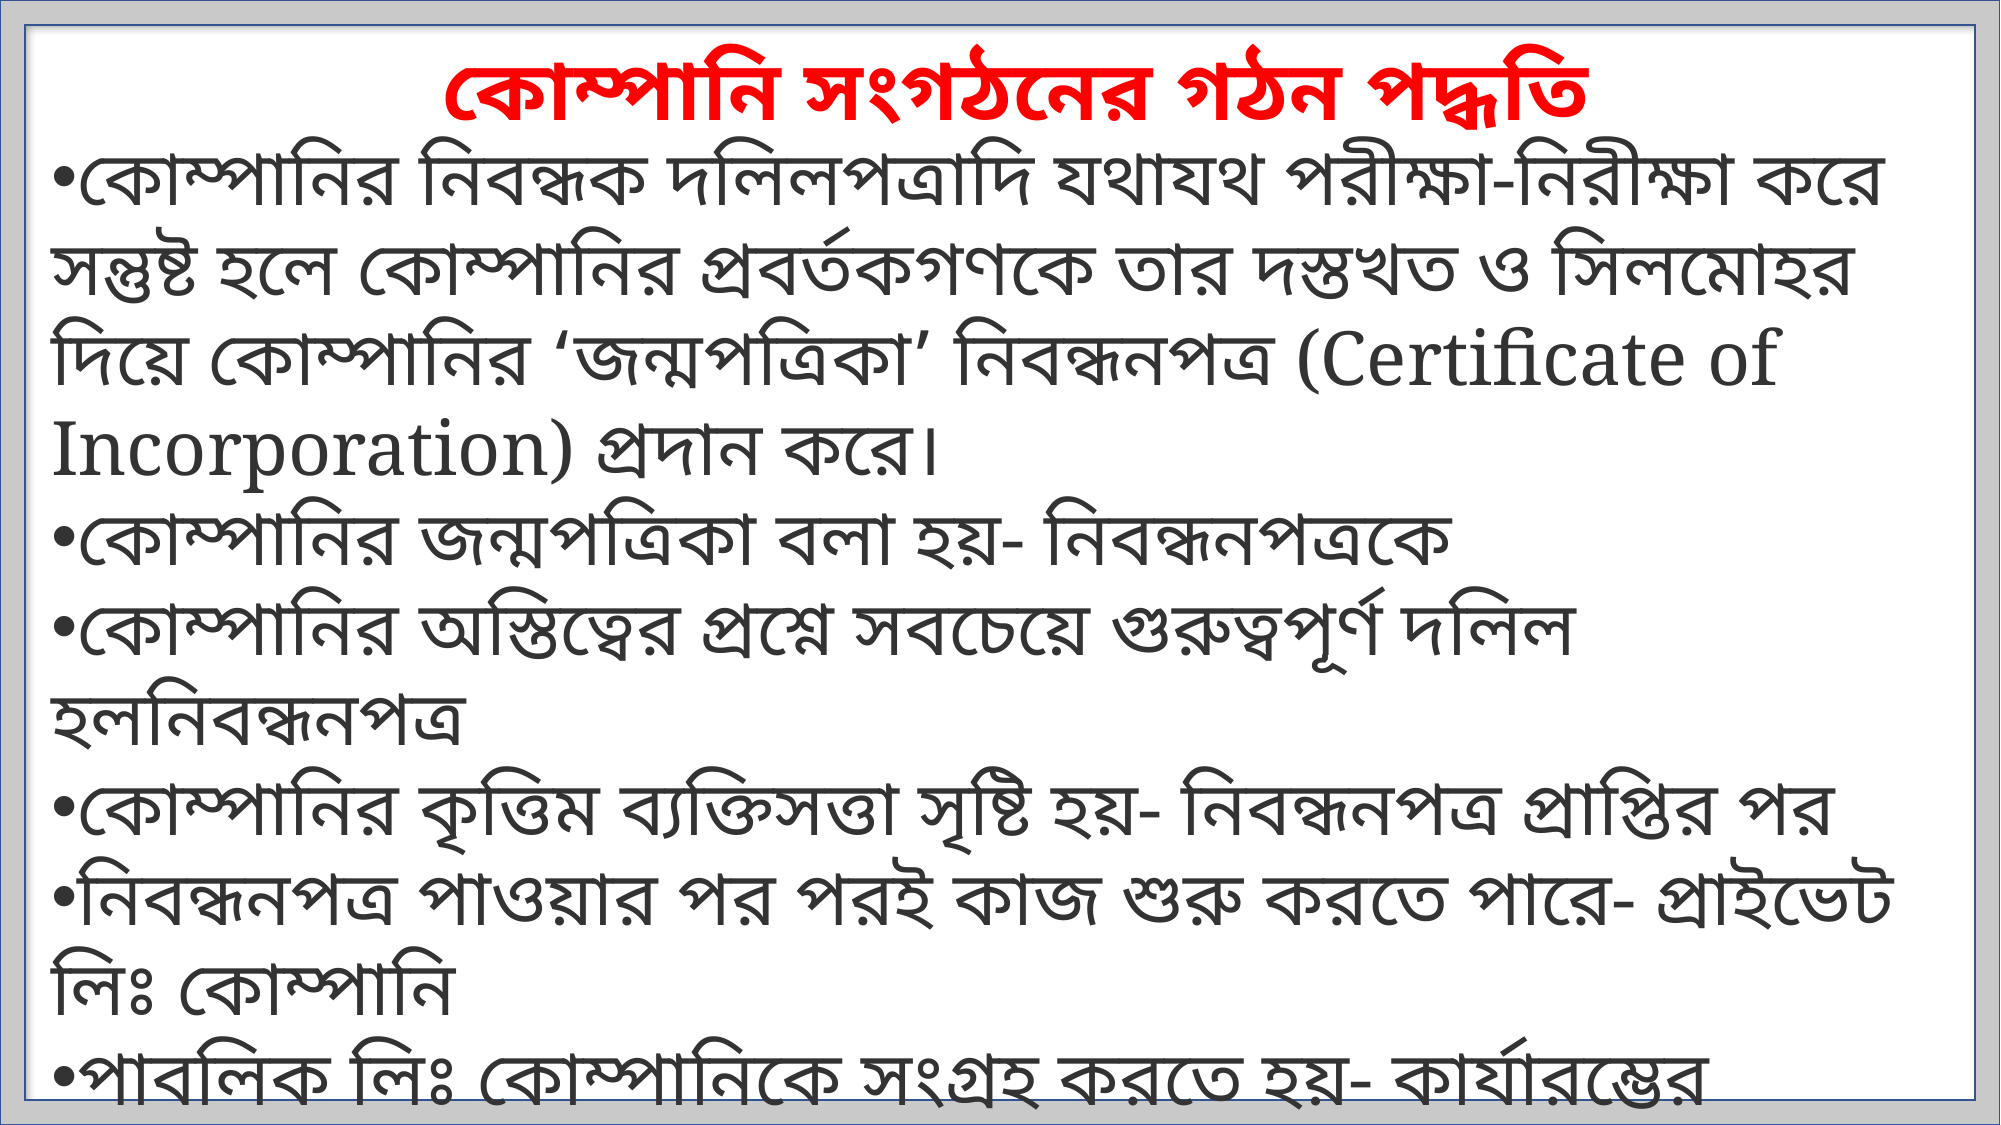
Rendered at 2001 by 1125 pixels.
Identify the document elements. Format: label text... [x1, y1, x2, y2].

text_box কোম্পানি সংগঠনের গঠন পদ্ধতি [384, 0, 1616, 123]
text_box কোম্পানির নিবন্ধক দলিলপত্রাদি যথাযথ পরীক্ষা-নিরীক্ষা করে সন্তুষ্ট হলে কোম্পানির প্রবর্তকগণকে তার দস্তখত ও সিলমোহর দিয়ে কোম্পানির ‘জন্মপত্রিকা’ নিবন্ধনপত্র (Certificate of Incorporation) প্রদান করে। কোম্পানির জন্মপত্রিকা বলা হয়- নিবন্ধনপত্রকে কোম্পানির অস্তিত্বের প্রশ্নে সবচেয়ে গুরুত্বপূর্ণ দলিল হলনিবন্ধনপত্র কোম্পানির কৃত্তিম ব্যক্তিসত্তা সৃষ্টি হয়- নিবন্ধনপত্র প্রাপ্তির পর নিবন্ধনপত্র পাওয়ার পর পরই কাজ শুরু করতে পারে- প্রাইভেট লিঃ কোম্পানি পাবলিক লিঃ কোম্পানিকে সংগ্রহ করতে হয়- কার্যারম্ভের অনুমতিপত্র [36, 123, 1959, 1125]
text_box [1616, 0, 2000, 1125]
text_box [0, 0, 384, 1125]
